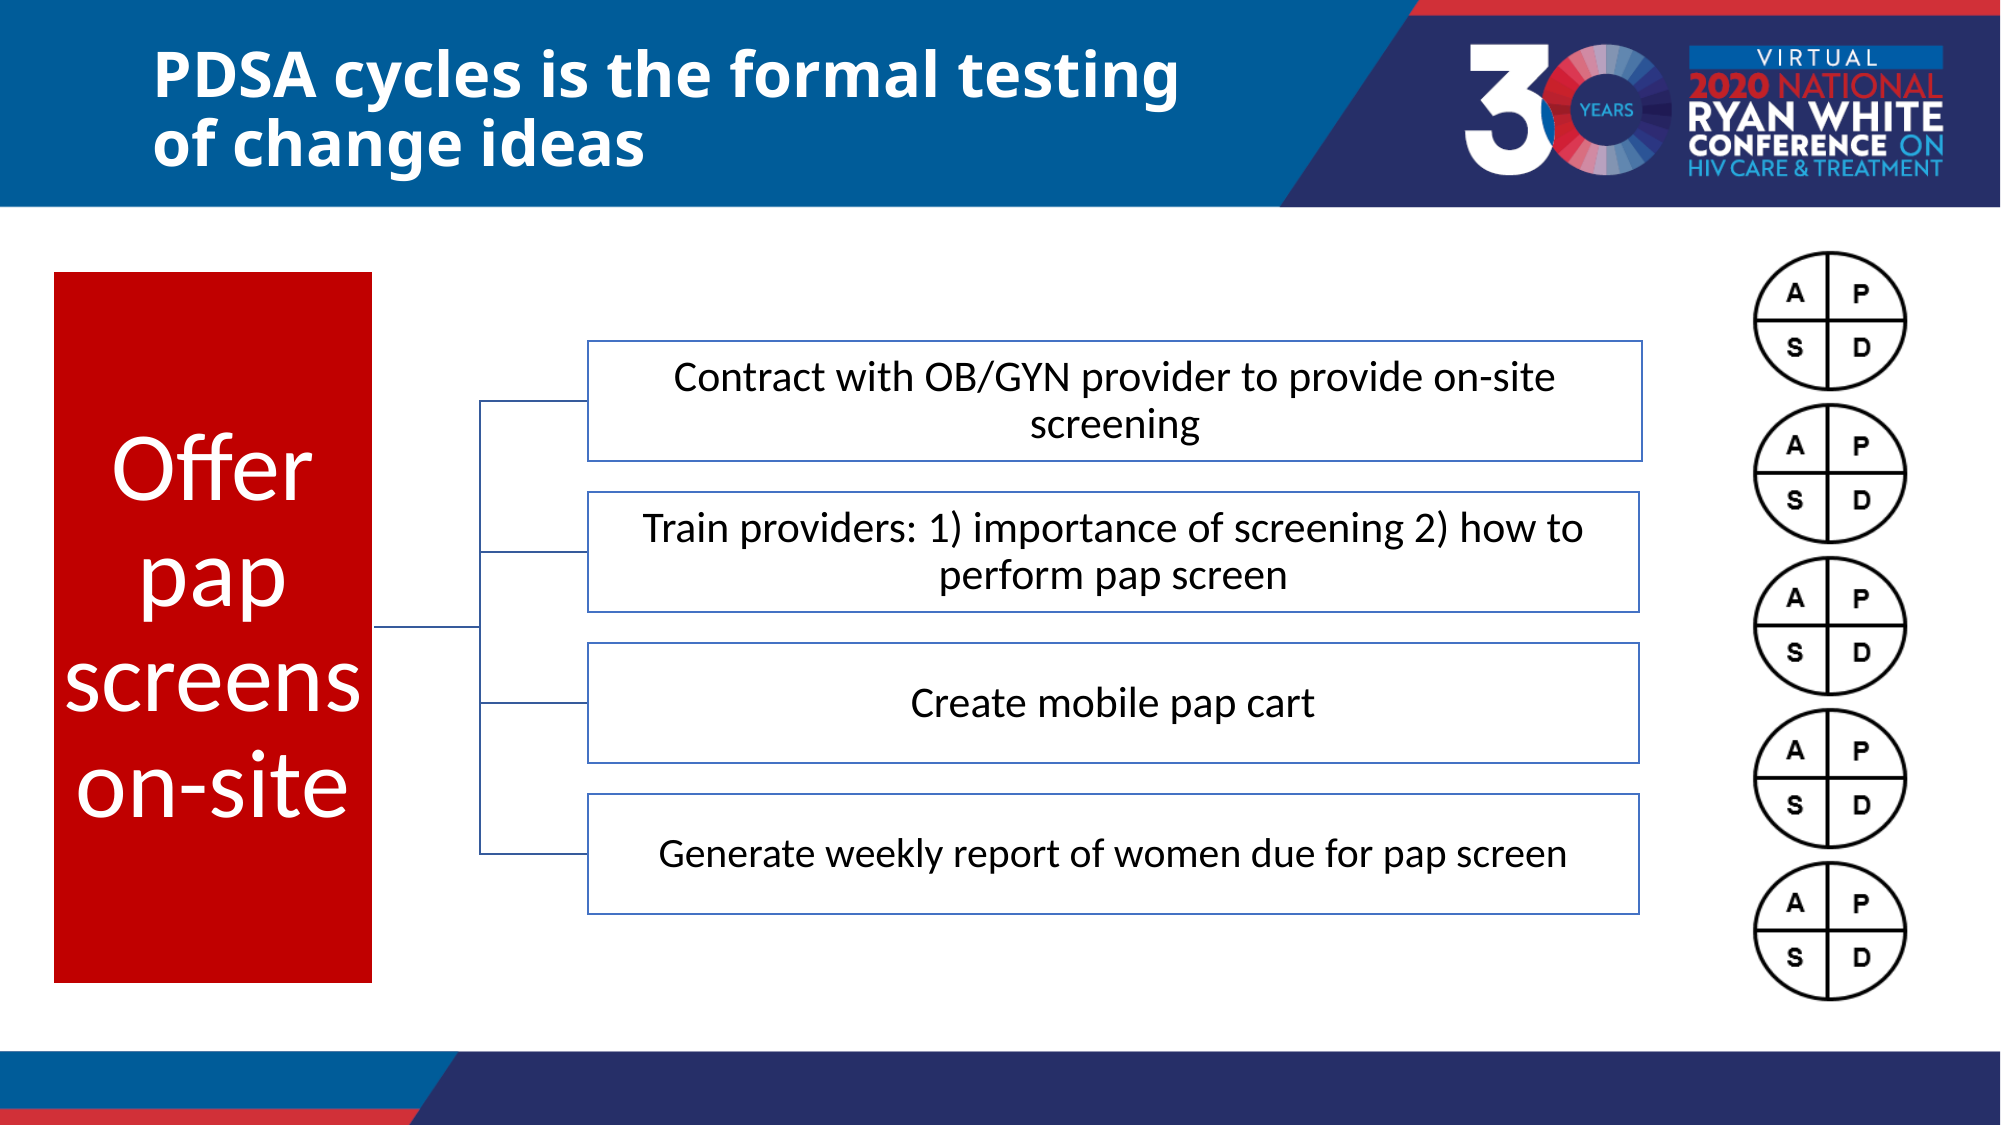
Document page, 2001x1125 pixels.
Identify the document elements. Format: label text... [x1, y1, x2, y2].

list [53, 270, 1744, 985]
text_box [1744, 246, 1914, 1009]
picture [0, 0, 2001, 1125]
title PDSA cycles is the formal testing of change ideas [137, 34, 1232, 189]
